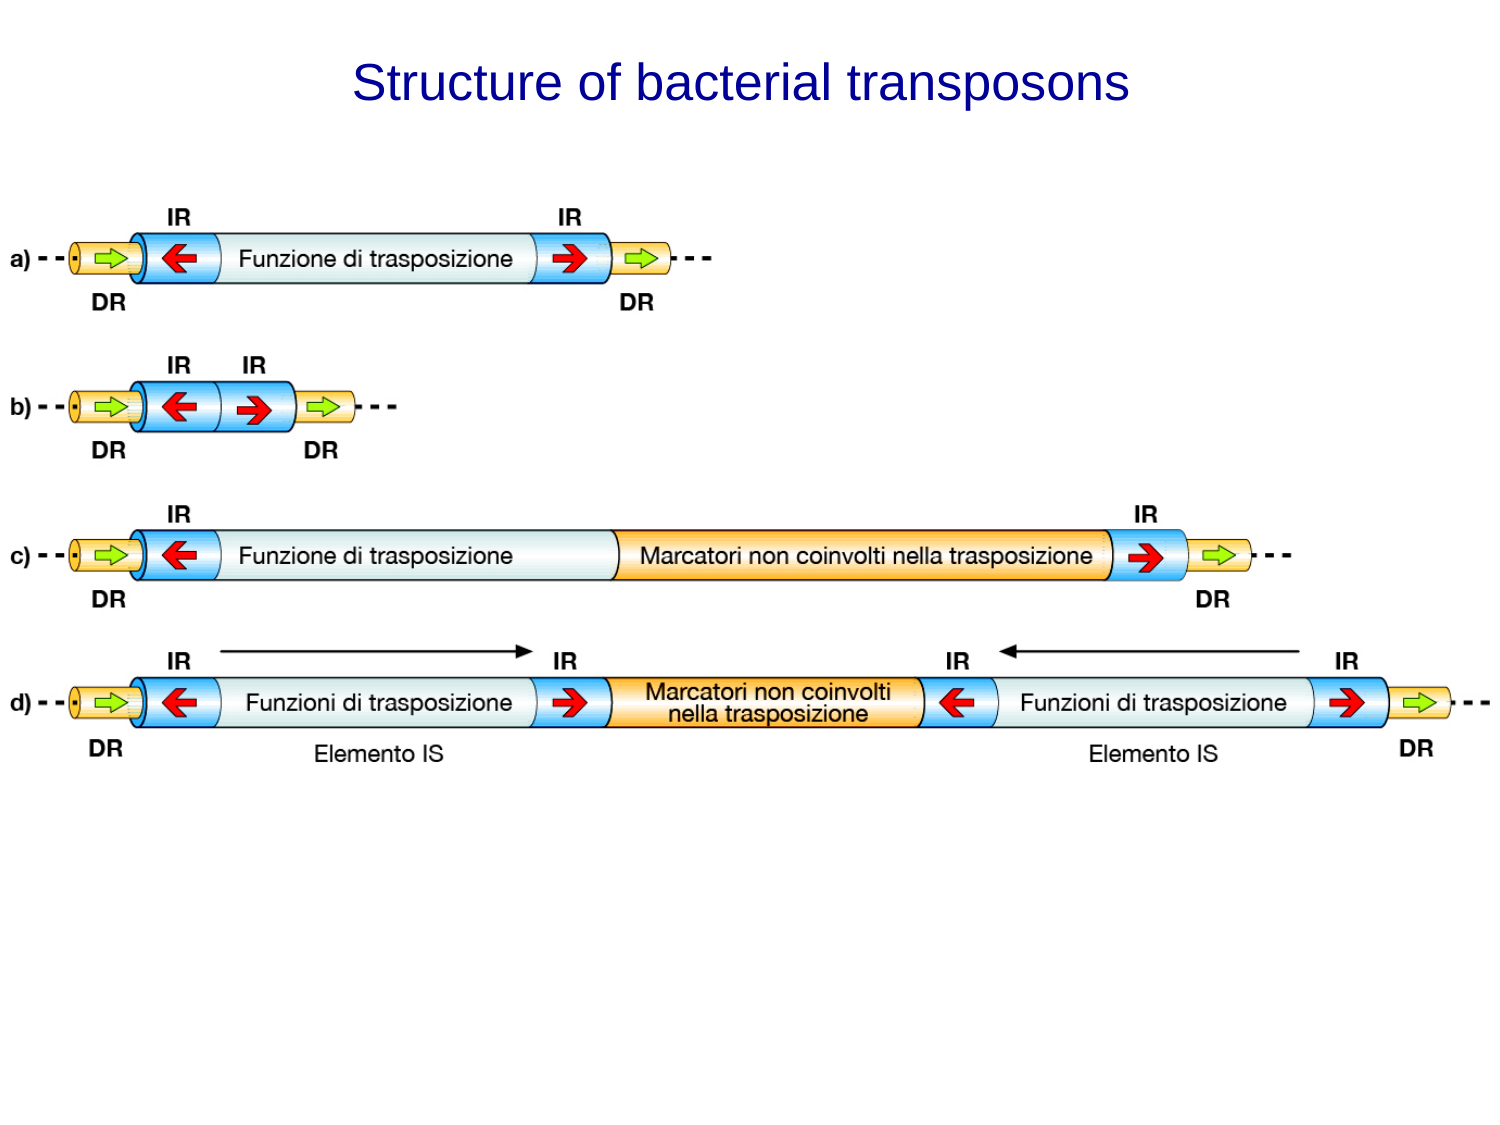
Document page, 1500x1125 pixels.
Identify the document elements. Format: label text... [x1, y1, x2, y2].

text_box Structure of bacterial transposons [338, 41, 1145, 118]
picture [10, 205, 1490, 774]
